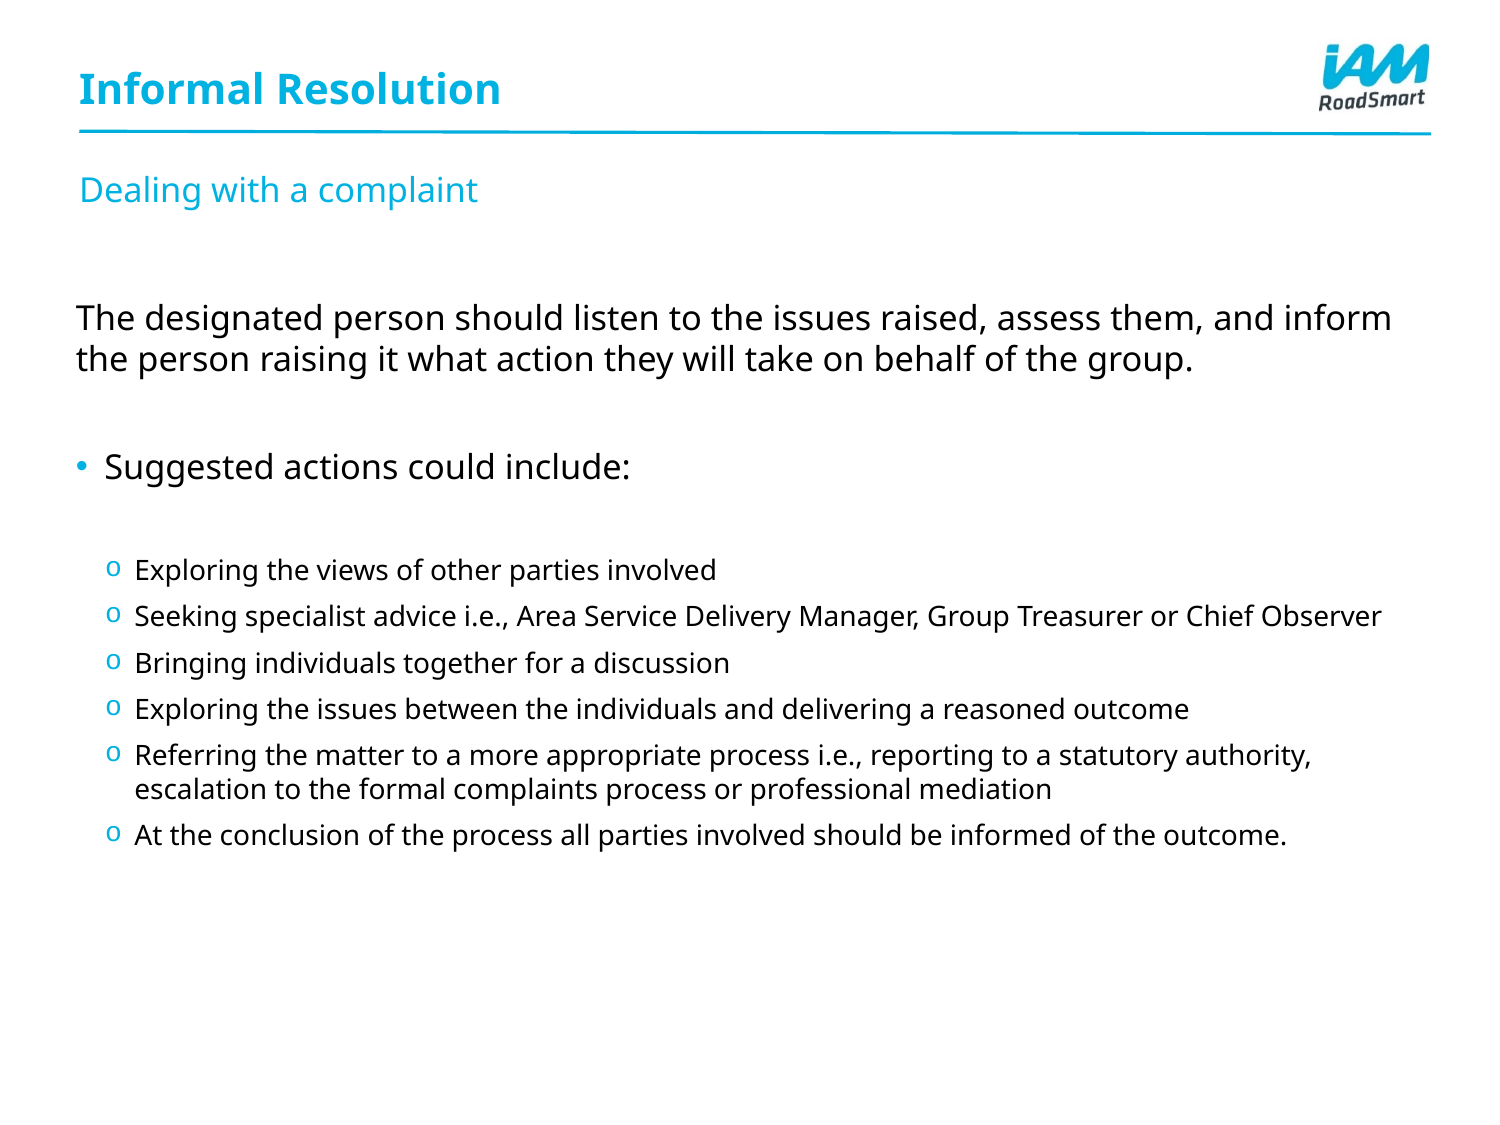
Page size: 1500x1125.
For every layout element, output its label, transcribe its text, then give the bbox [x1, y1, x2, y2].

subtitle Dealing with a complaint [79, 167, 1428, 245]
picture [1319, 33, 1430, 120]
list The designated person should listen to the issues raised, assess them, and inform the person raising it what action they will take on behalf of the group. Suggested actions could include: Exploring the views of other parties involved Seeking specialist advice i.e., Area Service Delivery Manager, Group Treasurer or Chief Observer Bringing individuals together for a discussion Exploring the issues between the individuals and delivering a reasoned outcome Referring the matter to a more appropriate process i.e., reporting to a statutory authority, escalation to the formal complaints process or professional mediation At the conclusion of the process all parties involved should be informed of the outcome. [75, 296, 1425, 1063]
title Informal Resolution [79, 62, 1252, 140]
